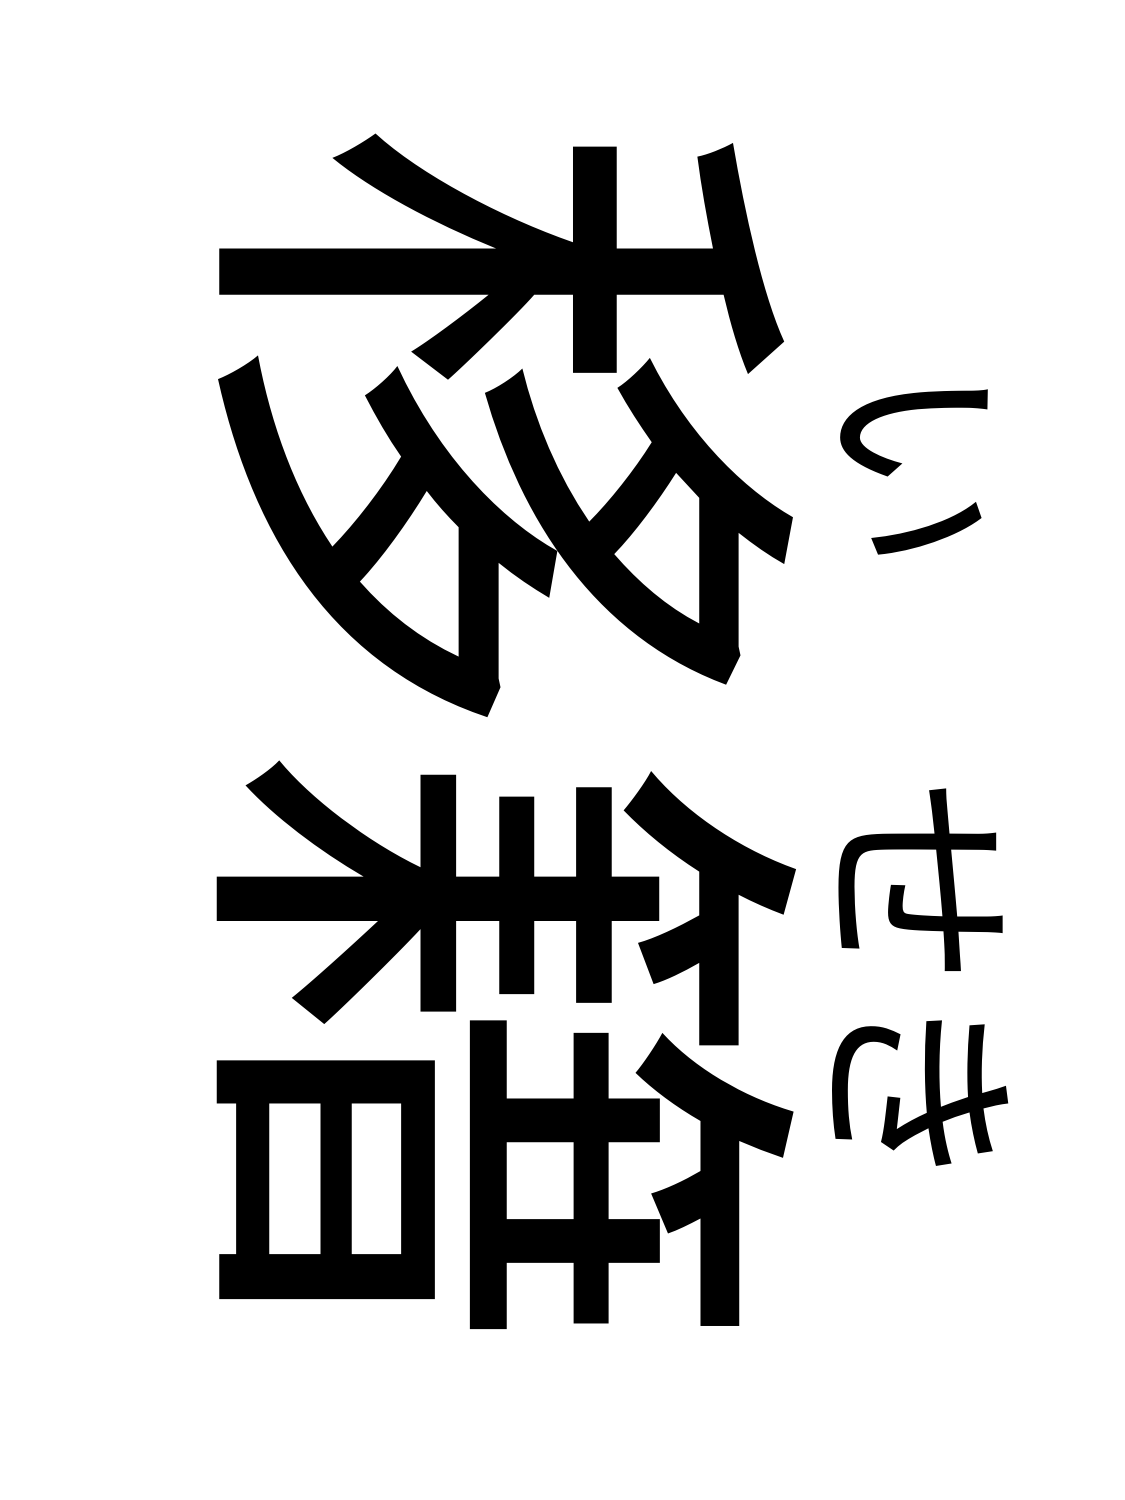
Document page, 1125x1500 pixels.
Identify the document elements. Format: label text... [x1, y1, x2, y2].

text_box い せき [775, 348, 1058, 1500]
text_box 移籍 [135, 116, 894, 1384]
